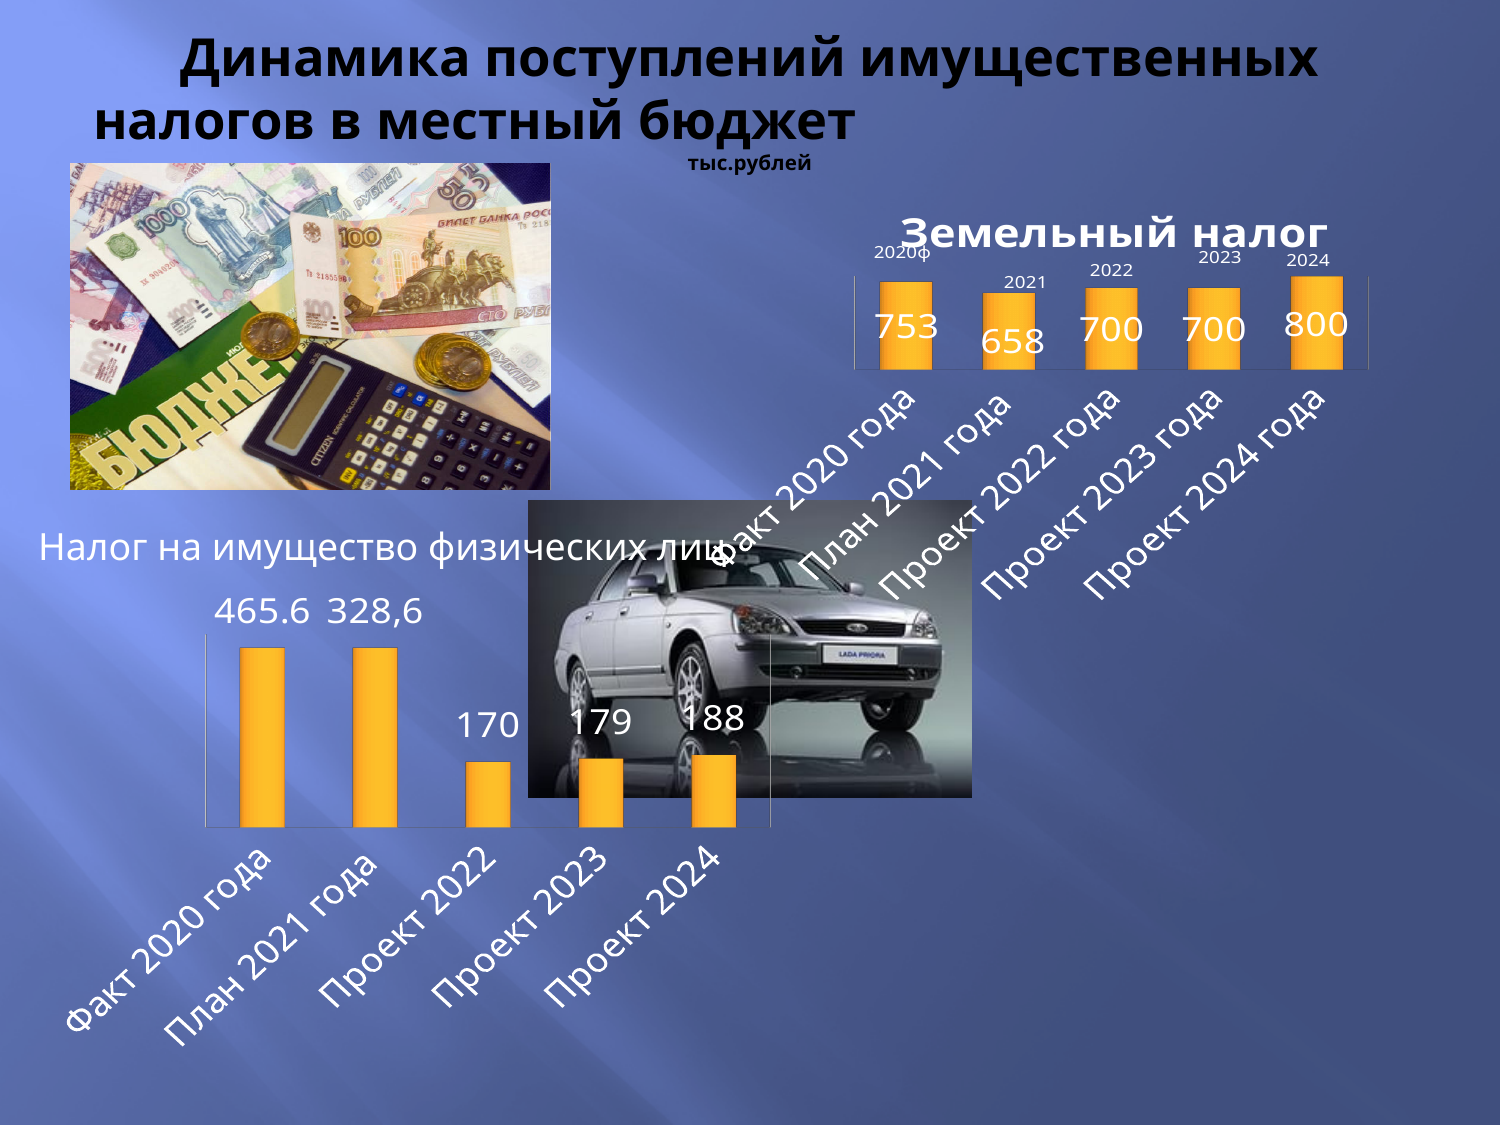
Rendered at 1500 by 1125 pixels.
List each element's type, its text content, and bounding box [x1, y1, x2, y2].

text_box Налог на имущество физических лиц [23, 515, 528, 576]
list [828, 654, 972, 798]
picture [70, 163, 551, 490]
title Динамика поступлений имущественных налогов в местный бюджет тыс.рублей [75, 0, 1425, 200]
chart [34, 175, 1407, 1067]
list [528, 499, 655, 585]
